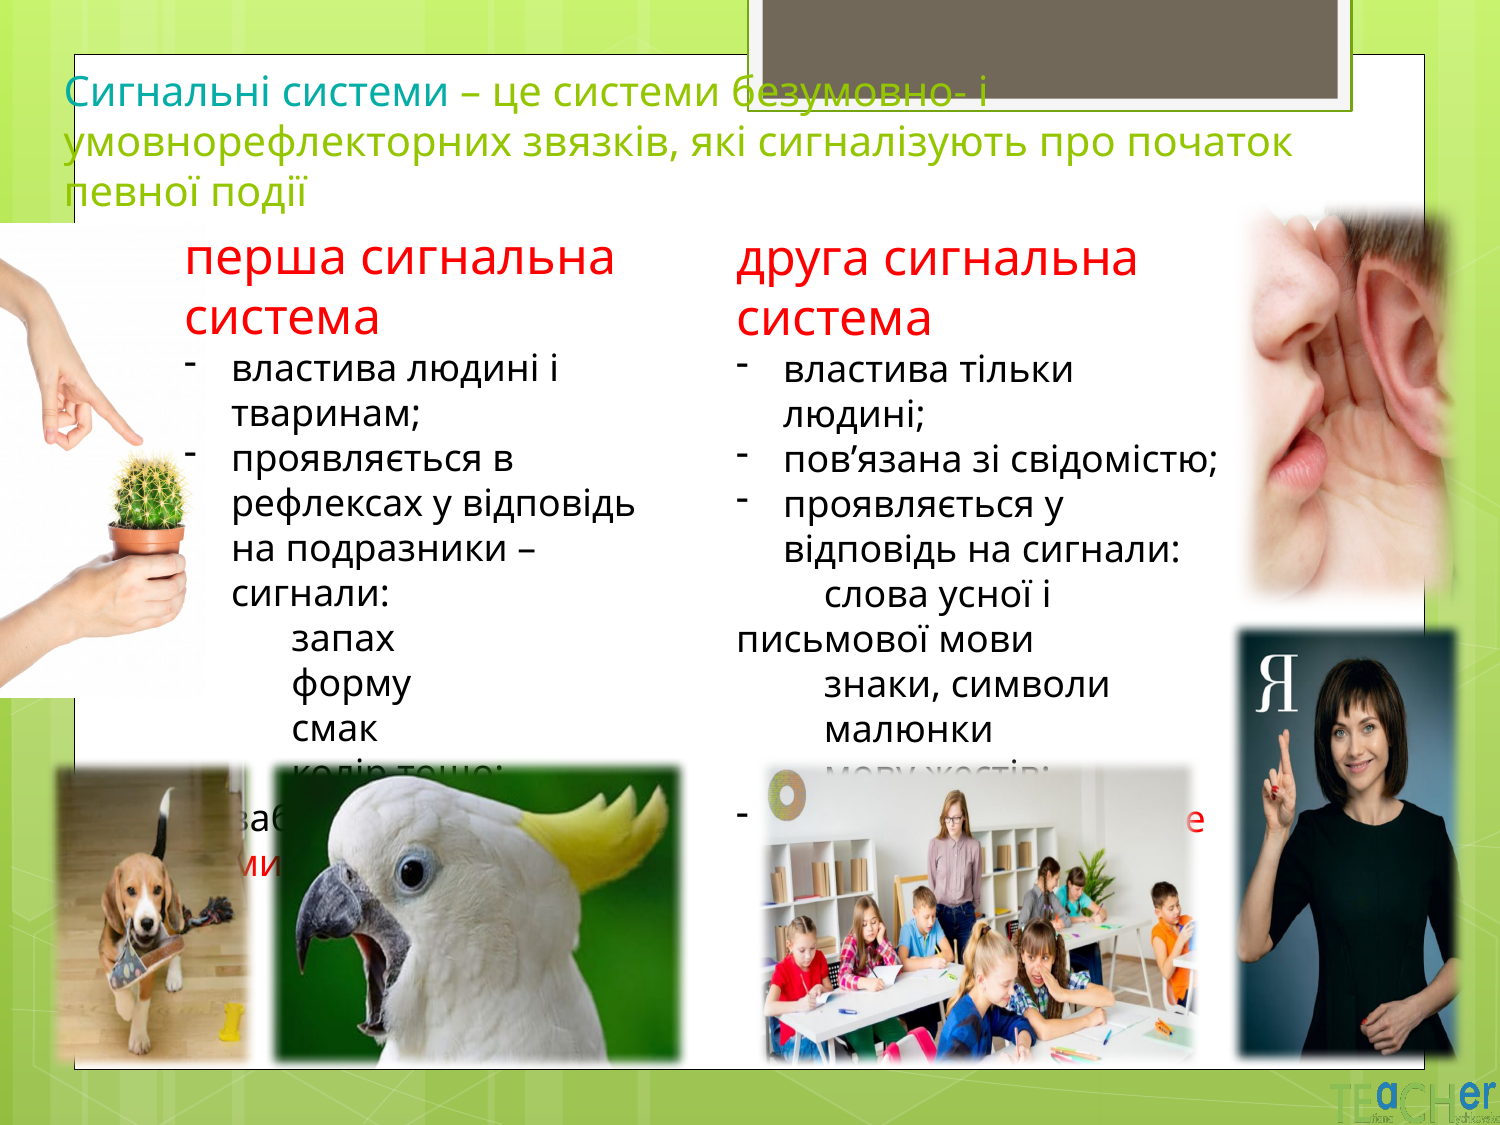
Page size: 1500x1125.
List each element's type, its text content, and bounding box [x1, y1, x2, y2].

picture [1228, 619, 1467, 1068]
picture [1330, 1082, 1500, 1125]
picture [1233, 198, 1467, 613]
text_box перша сигнальна система властива людині і тваринам; проявляється в рефлексах у відповідь на подразники – сигнали: запах форму смак колір тощо; забезпечує конкретне мислення [169, 217, 675, 755]
picture [757, 756, 1201, 1068]
text_box друга сигнальна система властива тільки людині; пов’язана зі свідомістю; проявляється у відповідь на сигнали: слова усної і письмової мови знаки, символи малюнки мову жестів; забезпечує абстрактне мислення [721, 217, 1228, 938]
picture [0, 222, 205, 699]
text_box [46, 756, 690, 1072]
title Сигнальні системи – це системи безумовно- і умовнорефлекторних звязків, які сигналізують про початок певної події [48, 4, 1406, 223]
